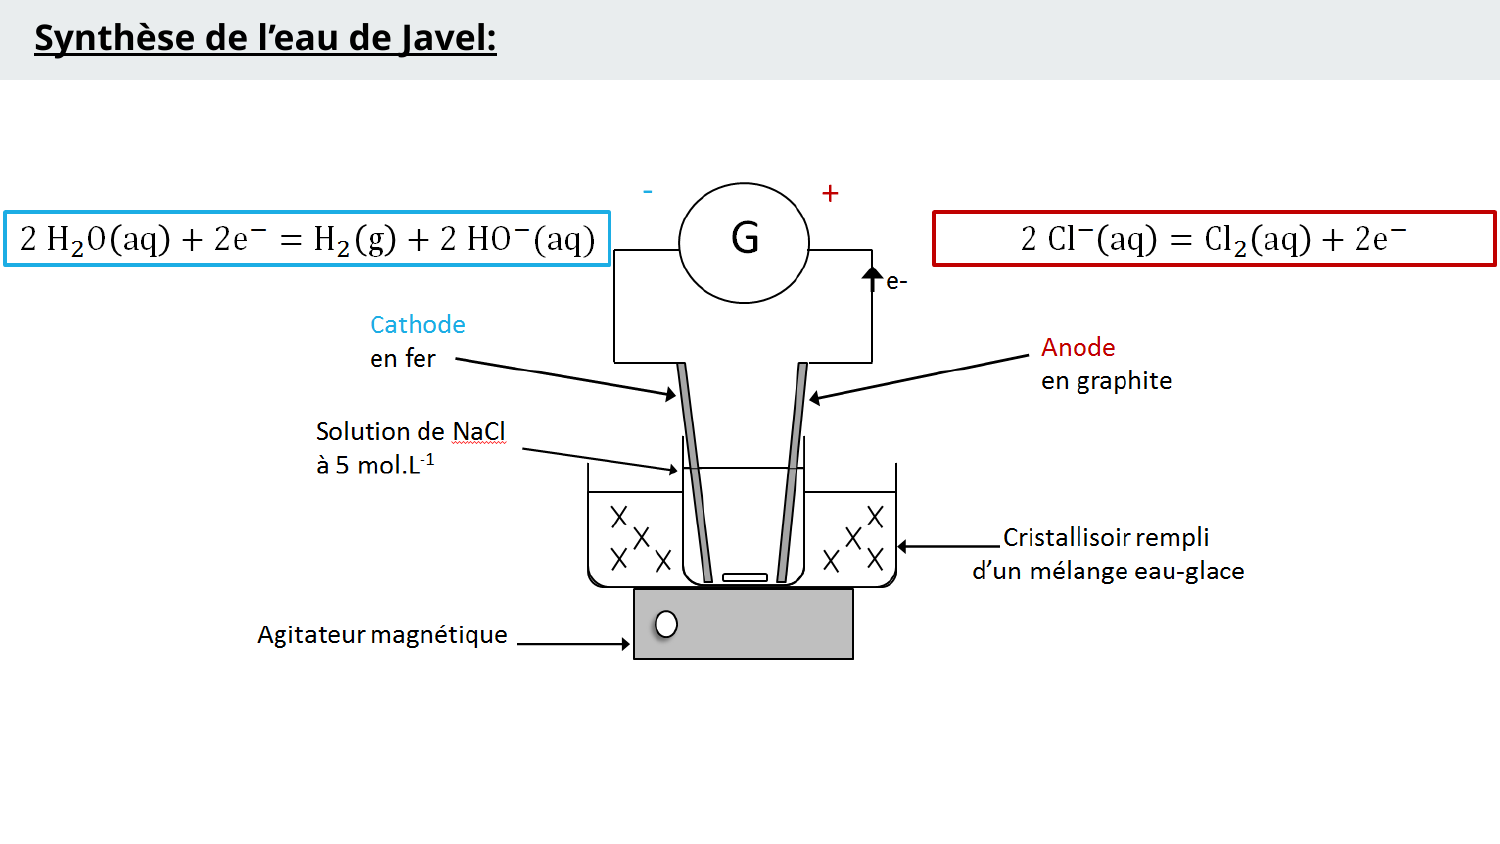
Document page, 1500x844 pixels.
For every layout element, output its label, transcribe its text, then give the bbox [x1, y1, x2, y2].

picture [0, 166, 1500, 678]
text_box Synthèse de l’eau de Javel: [19, 0, 1361, 60]
